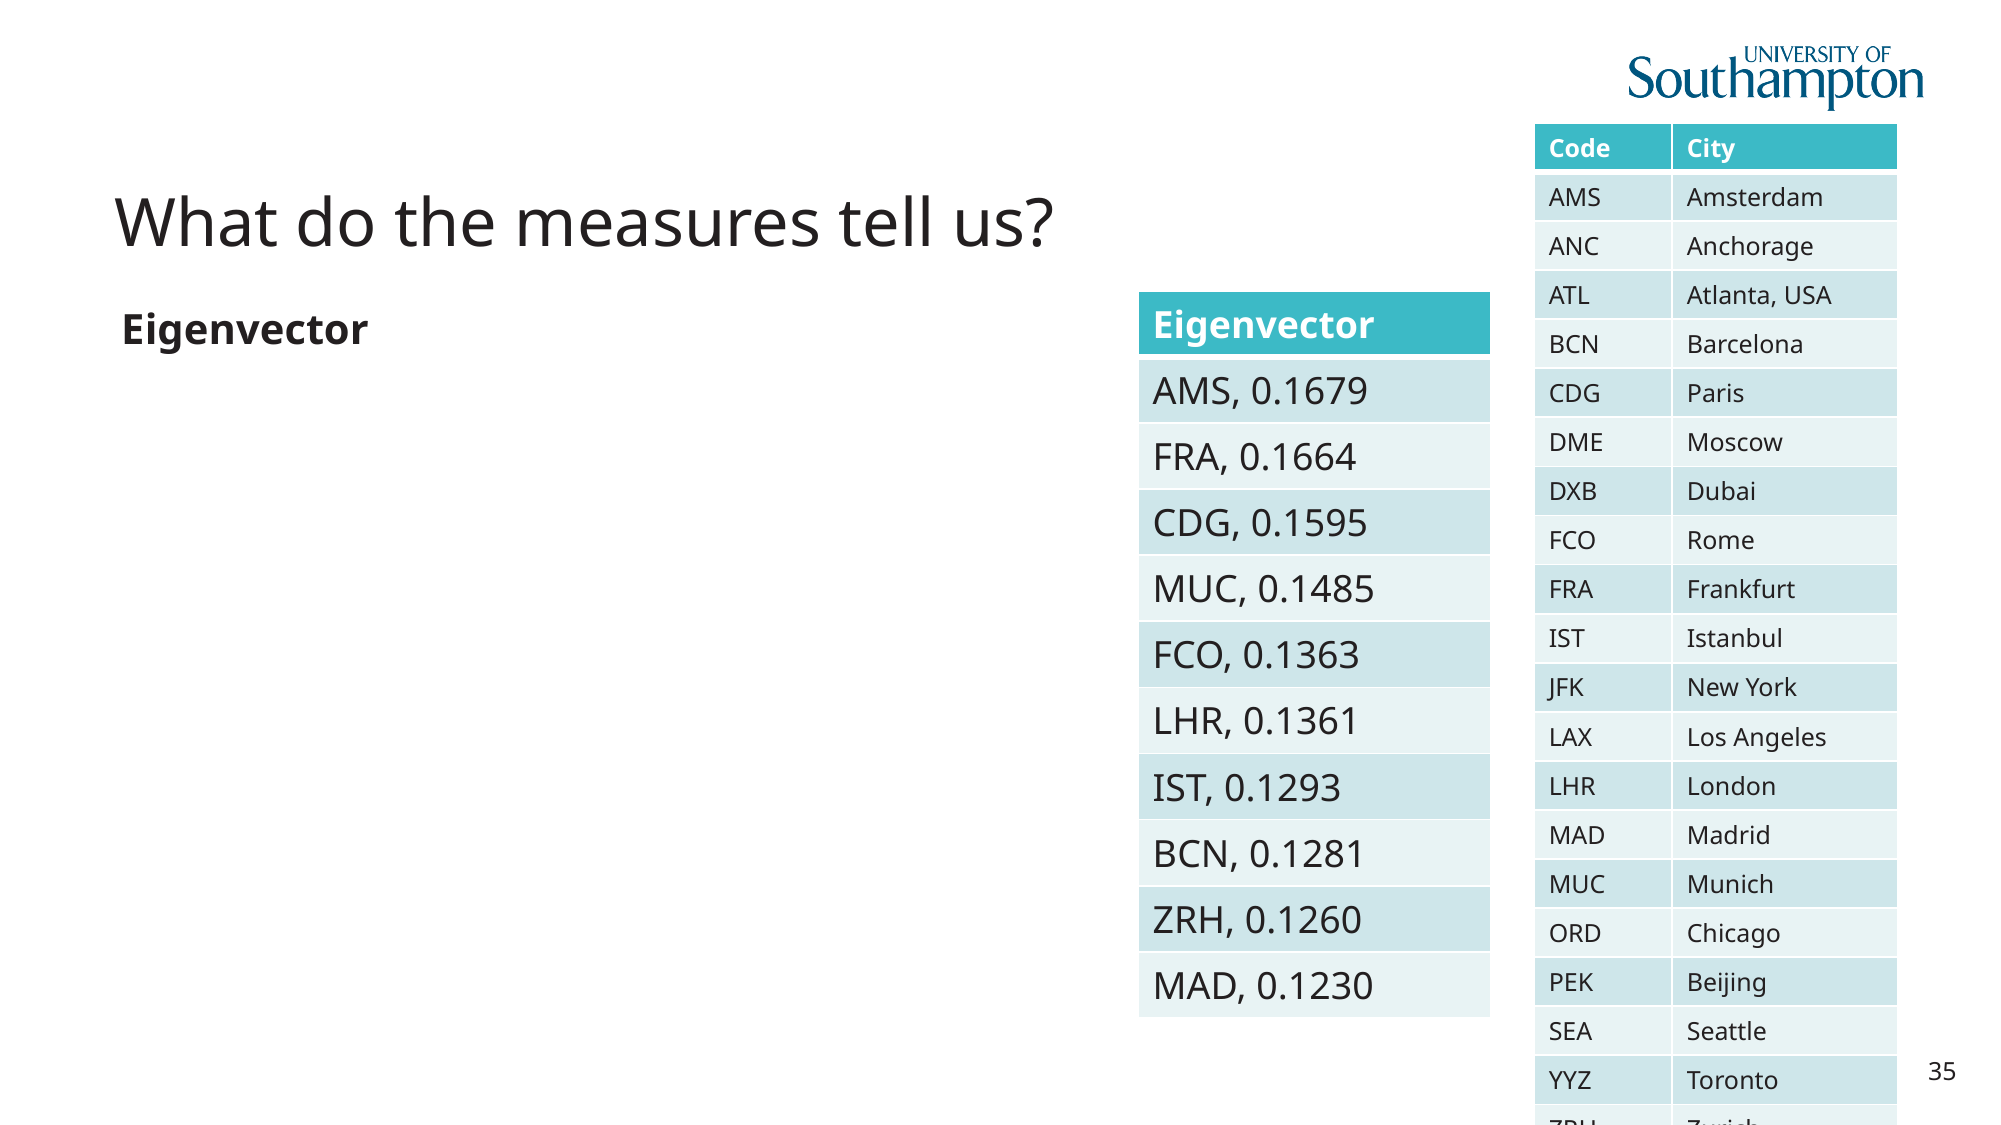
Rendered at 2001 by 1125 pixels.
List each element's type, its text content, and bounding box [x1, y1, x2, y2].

table_header Code [1535, 124, 1671, 169]
table_header City [1673, 124, 1897, 169]
picture [1869, 48, 1877, 60]
table_cell LAX [1535, 713, 1671, 760]
table_cell London [1673, 762, 1897, 809]
text_box Eigenvector Measure of influence a node has on a network All European Densely connected core Its not where you are but where you can travel to [106, 292, 1005, 1025]
table_cell CDG, 0.1595 [1139, 490, 1490, 554]
table_cell MAD, 0.1230 [1139, 953, 1490, 1017]
table_cell Atlanta, USA [1673, 271, 1897, 318]
picture [1629, 46, 1924, 111]
table_cell Paris [1673, 369, 1897, 416]
table_cell Dubai [1673, 467, 1897, 515]
table_cell Moscow [1673, 418, 1897, 466]
table_cell DME [1535, 418, 1671, 466]
picture [1629, 71, 1648, 95]
table_cell New York [1673, 664, 1897, 711]
table_cell Rome [1673, 516, 1897, 564]
table_cell LHR, 0.1361 [1139, 688, 1490, 753]
title What do the measures tell us? [102, 113, 1898, 268]
table_cell MUC, 0.1485 [1139, 556, 1490, 620]
table_cell SEA [1535, 1007, 1671, 1054]
table_cell JFK [1535, 664, 1671, 711]
table_cell Barcelona [1673, 320, 1897, 367]
table_cell MUC [1535, 860, 1671, 907]
table_cell Seattle [1673, 1007, 1897, 1054]
table_cell FRA [1535, 565, 1671, 613]
table_cell AMS, 0.1679 [1139, 360, 1490, 422]
table_cell FCO, 0.1363 [1139, 622, 1490, 687]
table_cell Madrid [1673, 811, 1897, 858]
table_cell Anchorage [1673, 222, 1897, 269]
table_cell MAD [1535, 811, 1671, 858]
table_cell Los Angeles [1673, 713, 1897, 760]
table_cell ZRH, 0.1260 [1139, 887, 1490, 951]
table_cell IST, 0.1293 [1139, 754, 1490, 819]
table_cell PEK [1535, 958, 1671, 1005]
table_cell BCN [1535, 320, 1671, 367]
table_cell AMS [1535, 175, 1671, 220]
table_cell Munich [1673, 860, 1897, 907]
table_cell ANC [1535, 222, 1671, 269]
table_cell CDG [1535, 369, 1671, 416]
table_cell Chicago [1673, 909, 1897, 956]
table_cell LHR [1535, 762, 1671, 809]
text_box [102, 290, 1000, 1024]
table_cell ATL [1535, 271, 1671, 318]
table_cell DXB [1535, 467, 1671, 515]
table_cell FCO [1535, 516, 1671, 564]
table_cell Amsterdam [1673, 175, 1897, 220]
table_cell ZRH [1535, 1105, 1671, 1125]
table_cell Beijing [1673, 958, 1897, 1005]
table_cell ORD [1535, 909, 1671, 956]
table_cell BCN, 0.1281 [1139, 820, 1490, 885]
table_cell Zurich [1673, 1105, 1897, 1125]
table_cell Istanbul [1673, 615, 1897, 662]
table_cell IST [1535, 615, 1671, 662]
table_cell FRA, 0.1664 [1139, 424, 1490, 488]
table_cell Frankfurt [1673, 565, 1897, 613]
table_header Eigenvector [1139, 292, 1490, 354]
table_cell Toronto [1673, 1056, 1897, 1104]
table_cell YYZ [1535, 1056, 1671, 1104]
